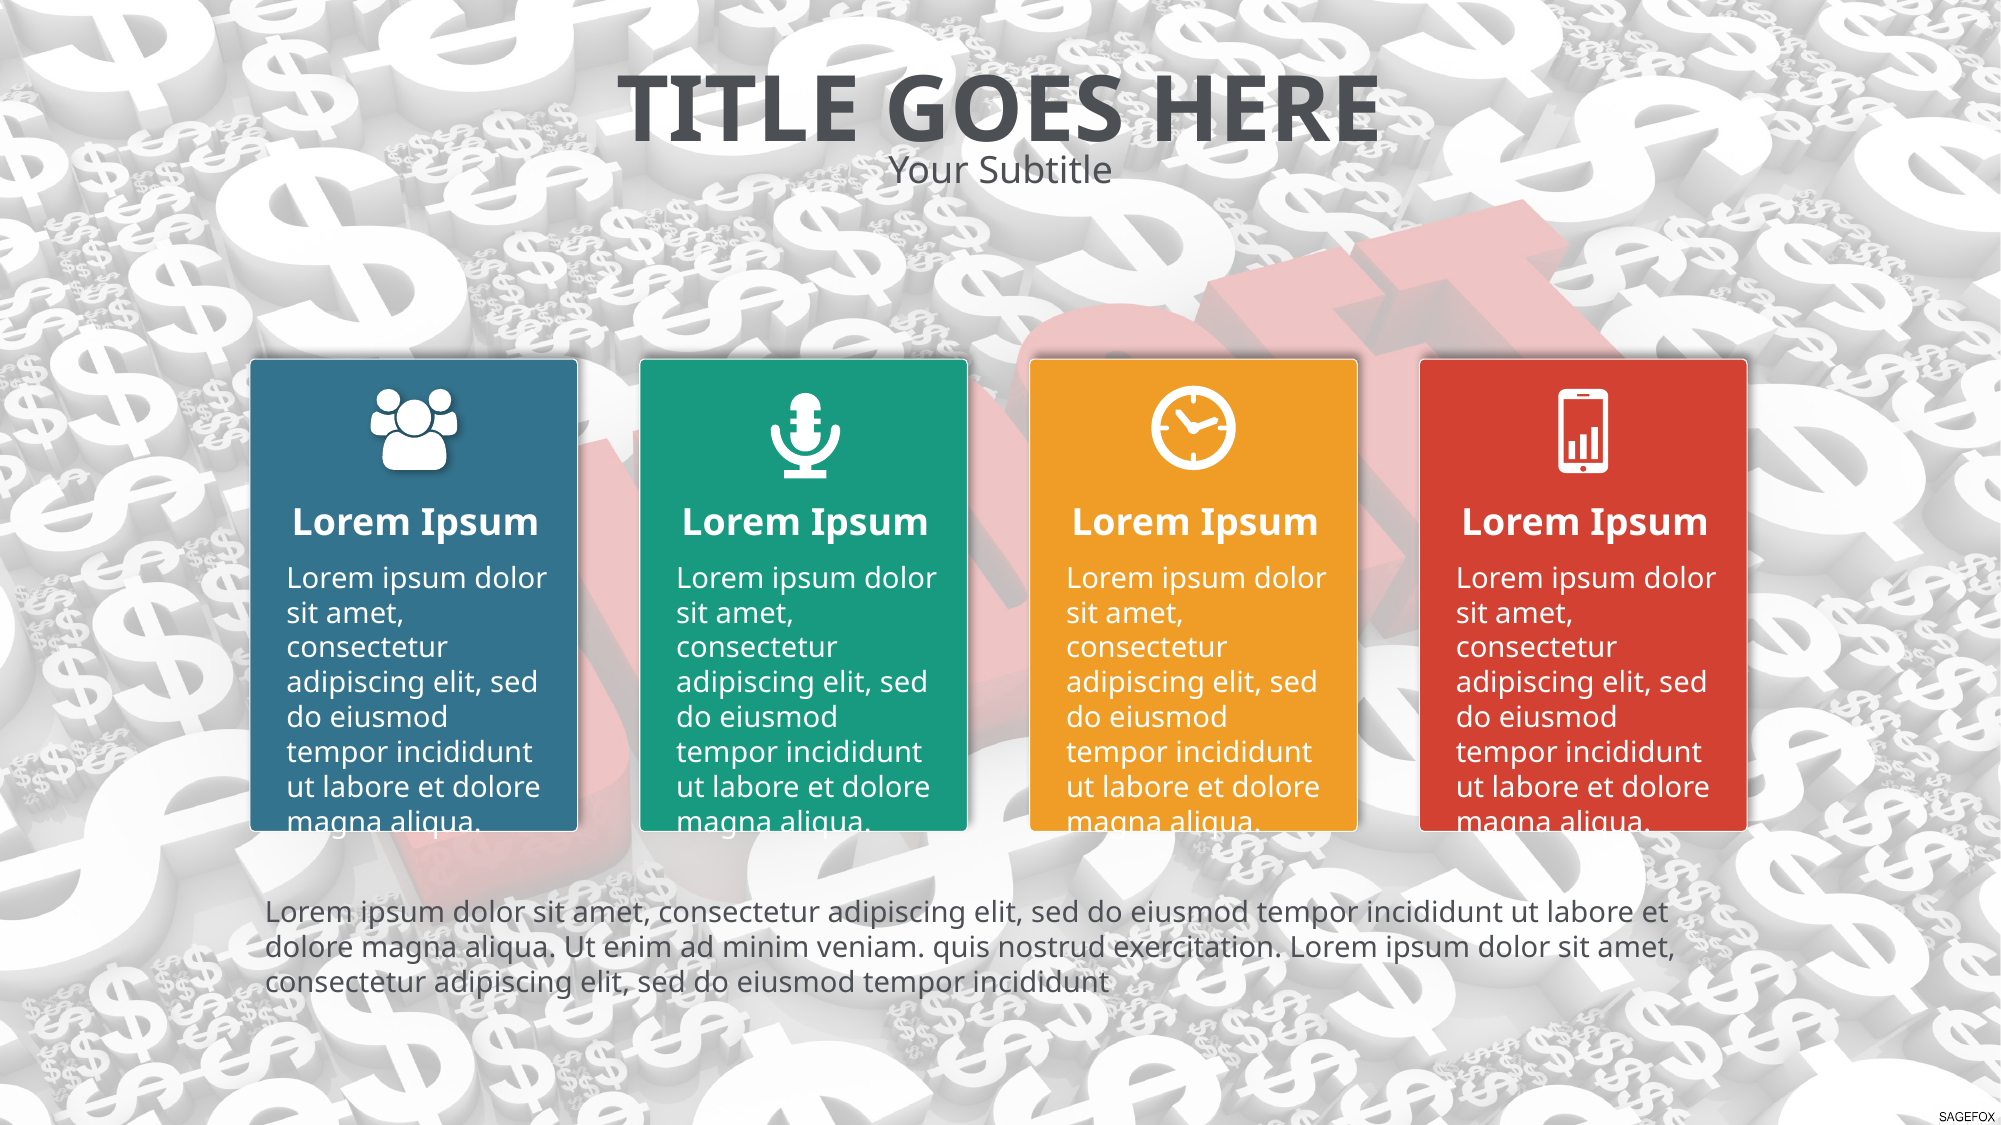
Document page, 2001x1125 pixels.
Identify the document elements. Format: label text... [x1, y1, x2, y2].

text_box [1151, 385, 1236, 471]
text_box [1045, 490, 1352, 815]
text_box [1028, 358, 1359, 833]
text_box [428, 388, 452, 412]
text_box Lorem ipsum dolor sit amet, consectetur adipiscing elit, sed do eiusmod tempor incididunt ut labore et dolore magna aliqua. Ut enim ad minim veniam. quis nostrud exercitation. Lorem ipsum dolor sit amet, consectetur adipiscing elit, sed do eiusmod tempor incididunt [249, 886, 1758, 1006]
text_box [1418, 358, 1749, 833]
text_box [265, 490, 572, 815]
text_box [638, 358, 969, 833]
text_box [376, 388, 432, 436]
text_box [248, 358, 579, 833]
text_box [548, 42, 1452, 199]
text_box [1558, 388, 1609, 474]
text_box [655, 490, 962, 815]
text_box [1435, 490, 1742, 815]
text_box [370, 411, 458, 470]
picture [1936, 1111, 1997, 1125]
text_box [770, 392, 841, 479]
